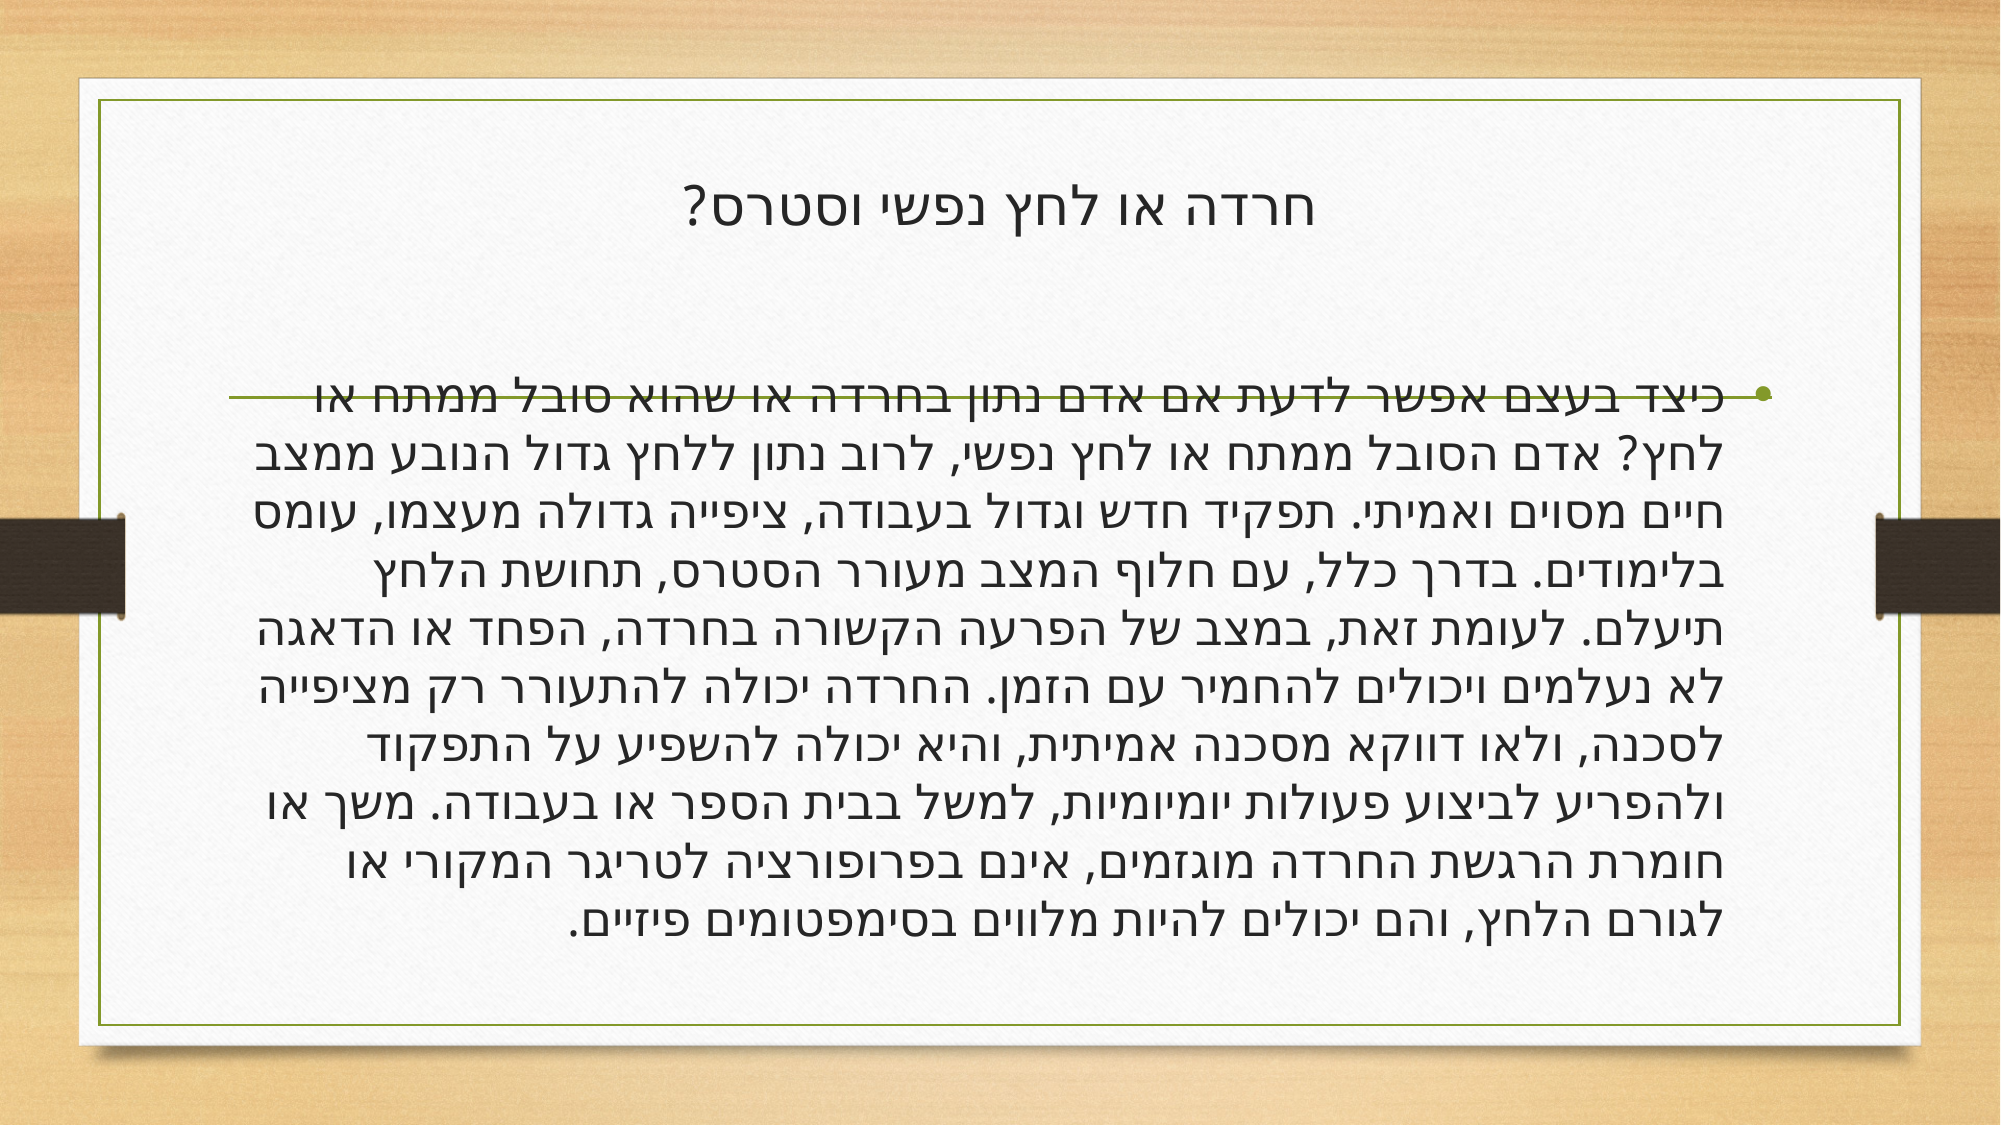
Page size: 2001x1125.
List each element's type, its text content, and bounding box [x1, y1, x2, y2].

picture [0, 0, 2001, 1125]
list כיצד בעצם אפשר לדעת אם אדם נתון בחרדה או שהוא סובל ממתח או לחץ? אדם הסובל ממתח או לחץ נפשי, לרוב נתון ללחץ גדול הנובע ממצב חיים מסוים ואמיתי. תפקיד חדש וגדול בעבודה, ציפייה גדולה מעצמו, עומס בלימודים. בדרך כלל, עם חלוף המצב מעורר הסטרס, תחושת הלחץ תיעלם. לעומת זאת, במצב של הפרעה הקשורה בחרדה, הפחד או הדאגה לא נעלמים ויכולים להחמיר עם הזמן. החרדה יכולה להתעורר רק מציפייה לסכנה, ולאו דווקא מסכנה אמיתית, והיא יכולה להשפיע על התפקוד ולהפריע לביצוע פעולות יומיומיות, למשל בבית הספר או בעבודה. משך או חומרת הרגשת החרדה מוגזמים, אינם בפרופורציה לטריגר המקורי או לגורם הלחץ, והם יכולים להיות מלווים בסימפטומים פיזיים. [212, 356, 1788, 964]
title חרדה או לחץ נפשי וסטרס? [212, 161, 1788, 312]
